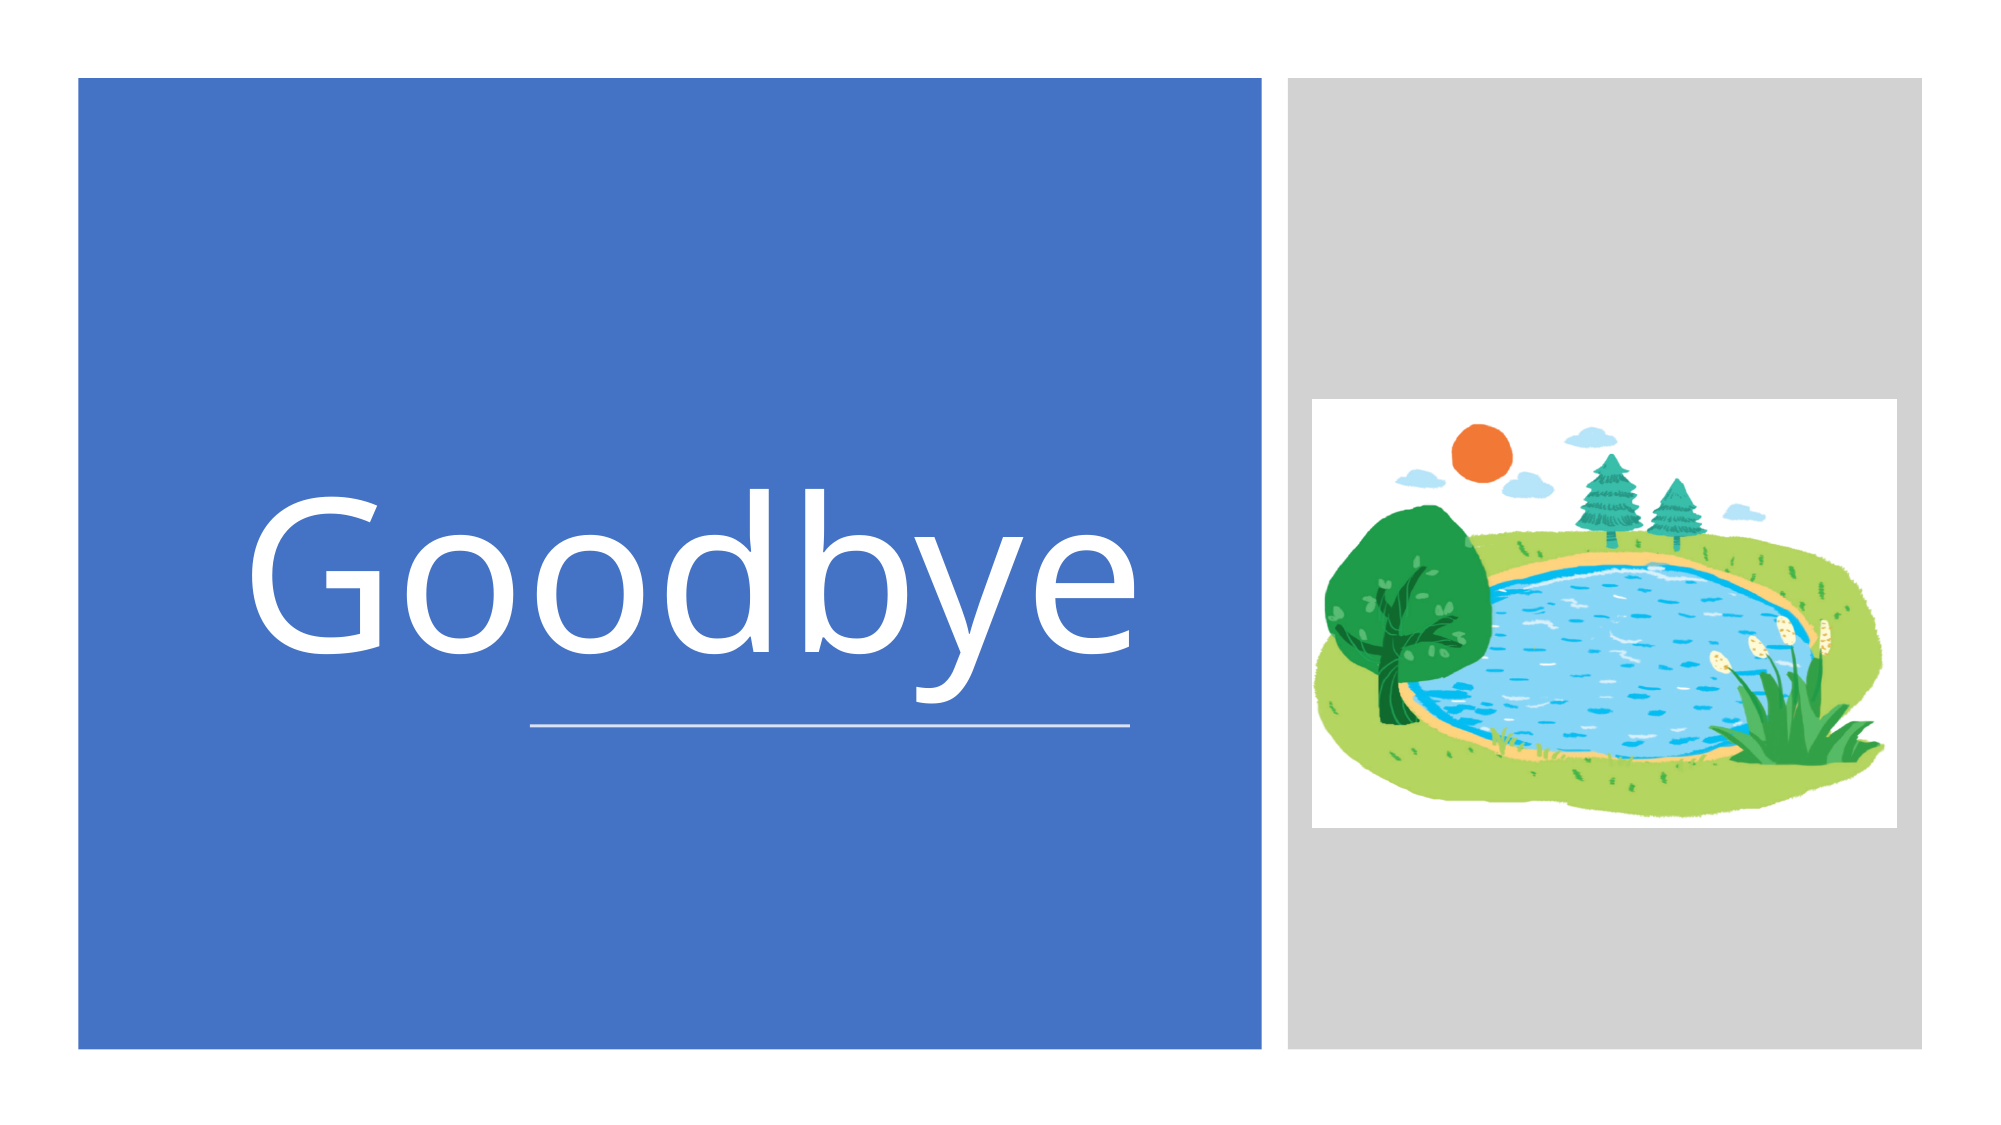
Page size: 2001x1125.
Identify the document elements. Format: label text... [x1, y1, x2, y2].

picture [1312, 399, 1897, 828]
text_box [78, 78, 1262, 1050]
title Goodbye [183, 208, 1161, 707]
text_box [1287, 77, 1923, 1050]
